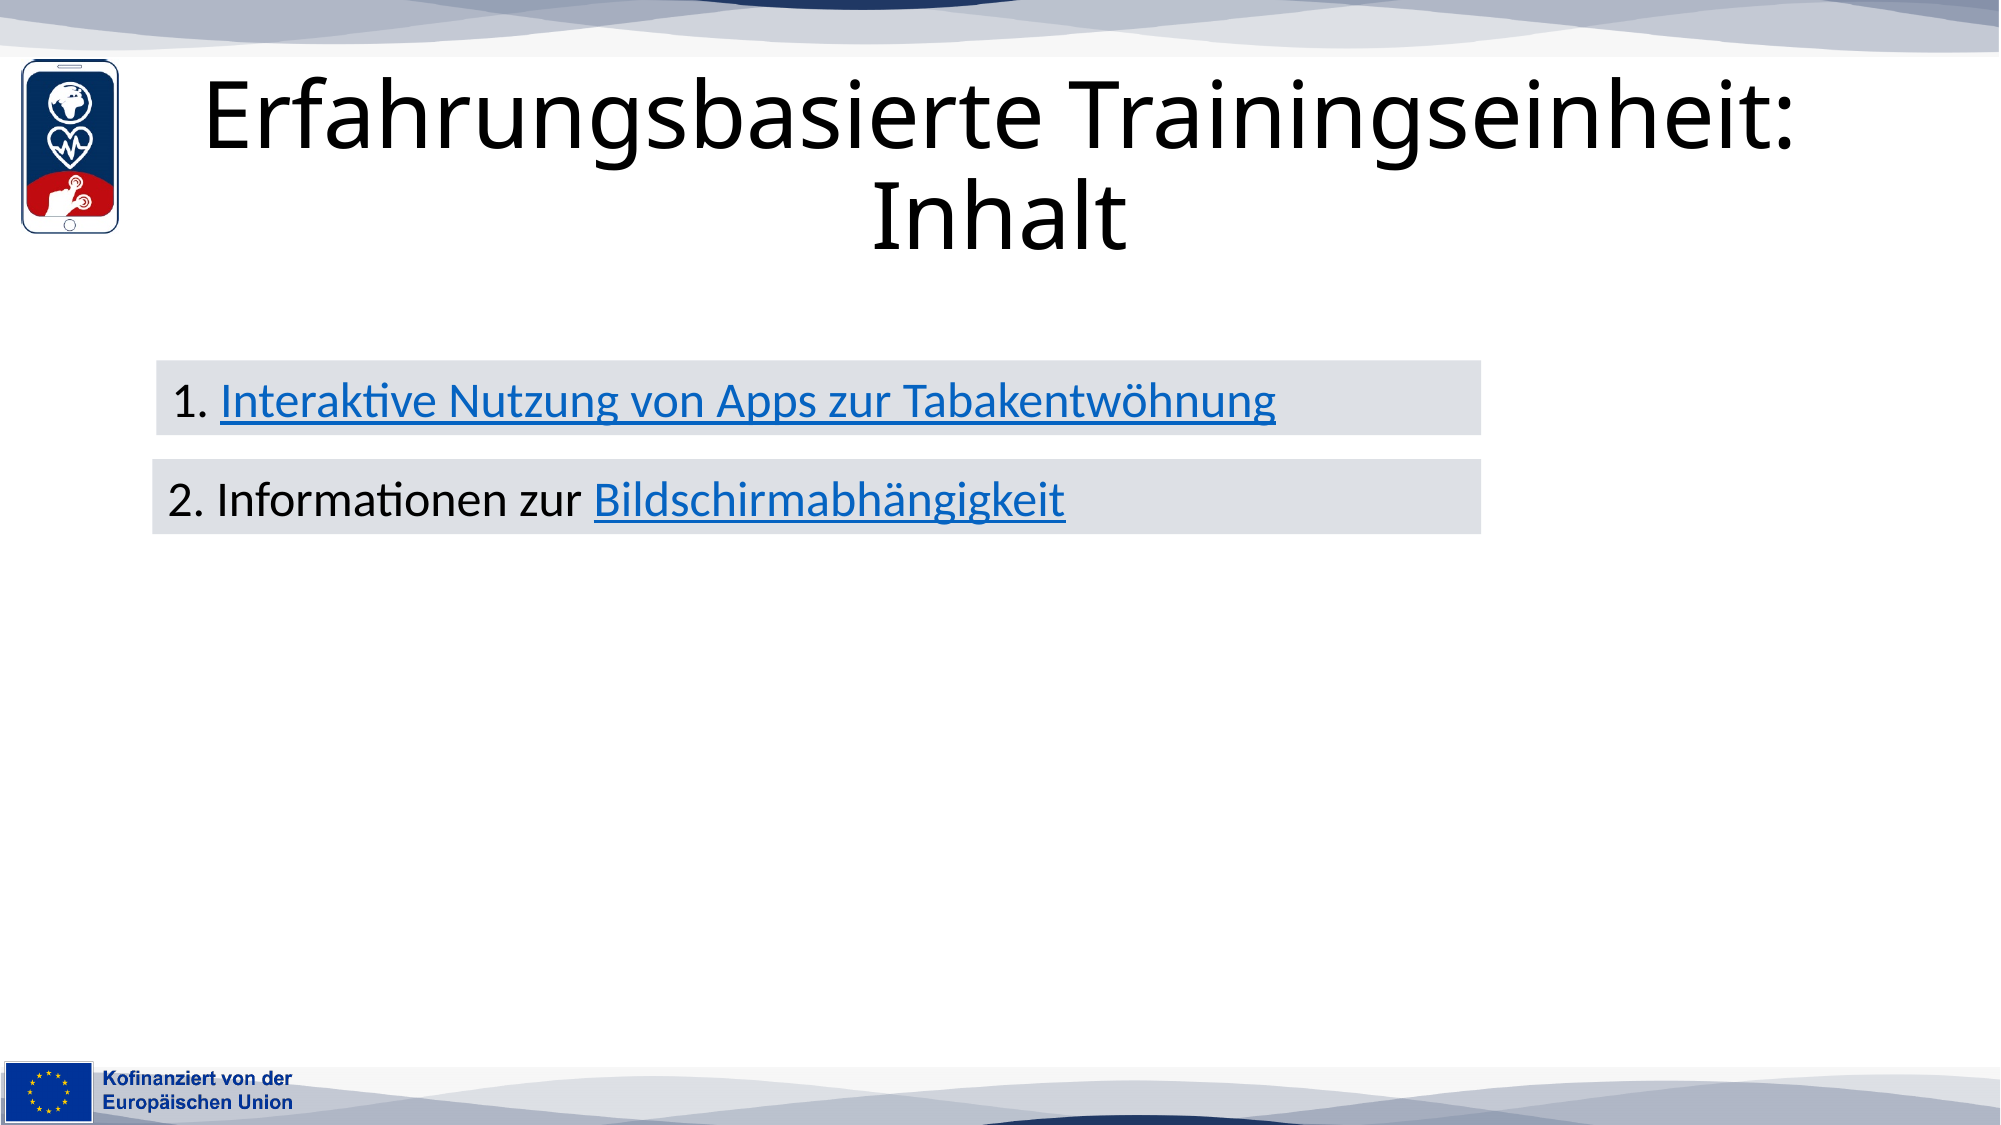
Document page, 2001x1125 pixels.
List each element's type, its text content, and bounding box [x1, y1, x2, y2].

picture [0, 0, 1999, 57]
text_box 1. Interaktive Nutzung von Apps zur Tabakentwöhnung [156, 360, 1482, 436]
picture [0, 1058, 2001, 1125]
text_box 2. Informationen zur Bildschirmabhängigkeit [152, 459, 1482, 535]
picture [21, 59, 119, 234]
title Erfahrungsbasierte Trainingseinheit: Inhalt [137, 59, 1863, 278]
